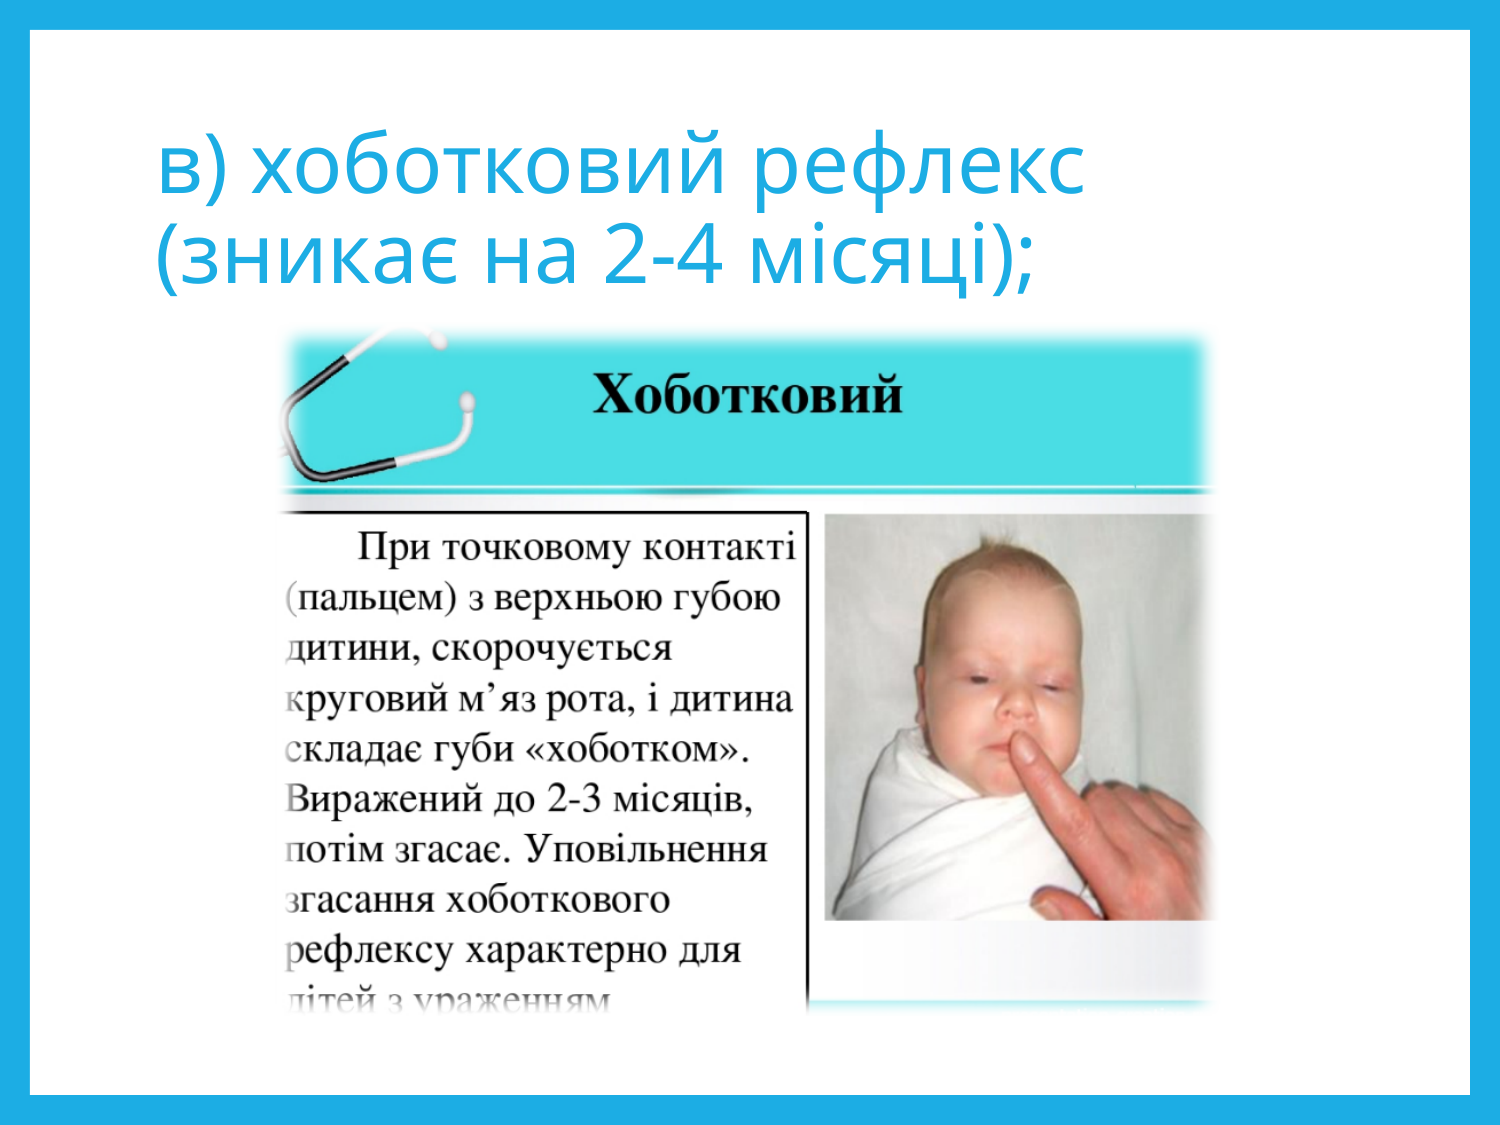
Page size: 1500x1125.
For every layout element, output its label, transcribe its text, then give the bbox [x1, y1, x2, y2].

title в) хоботковий рефлекс (зникає на 2-4 місяці); [140, 99, 1356, 323]
picture [275, 322, 1221, 1016]
